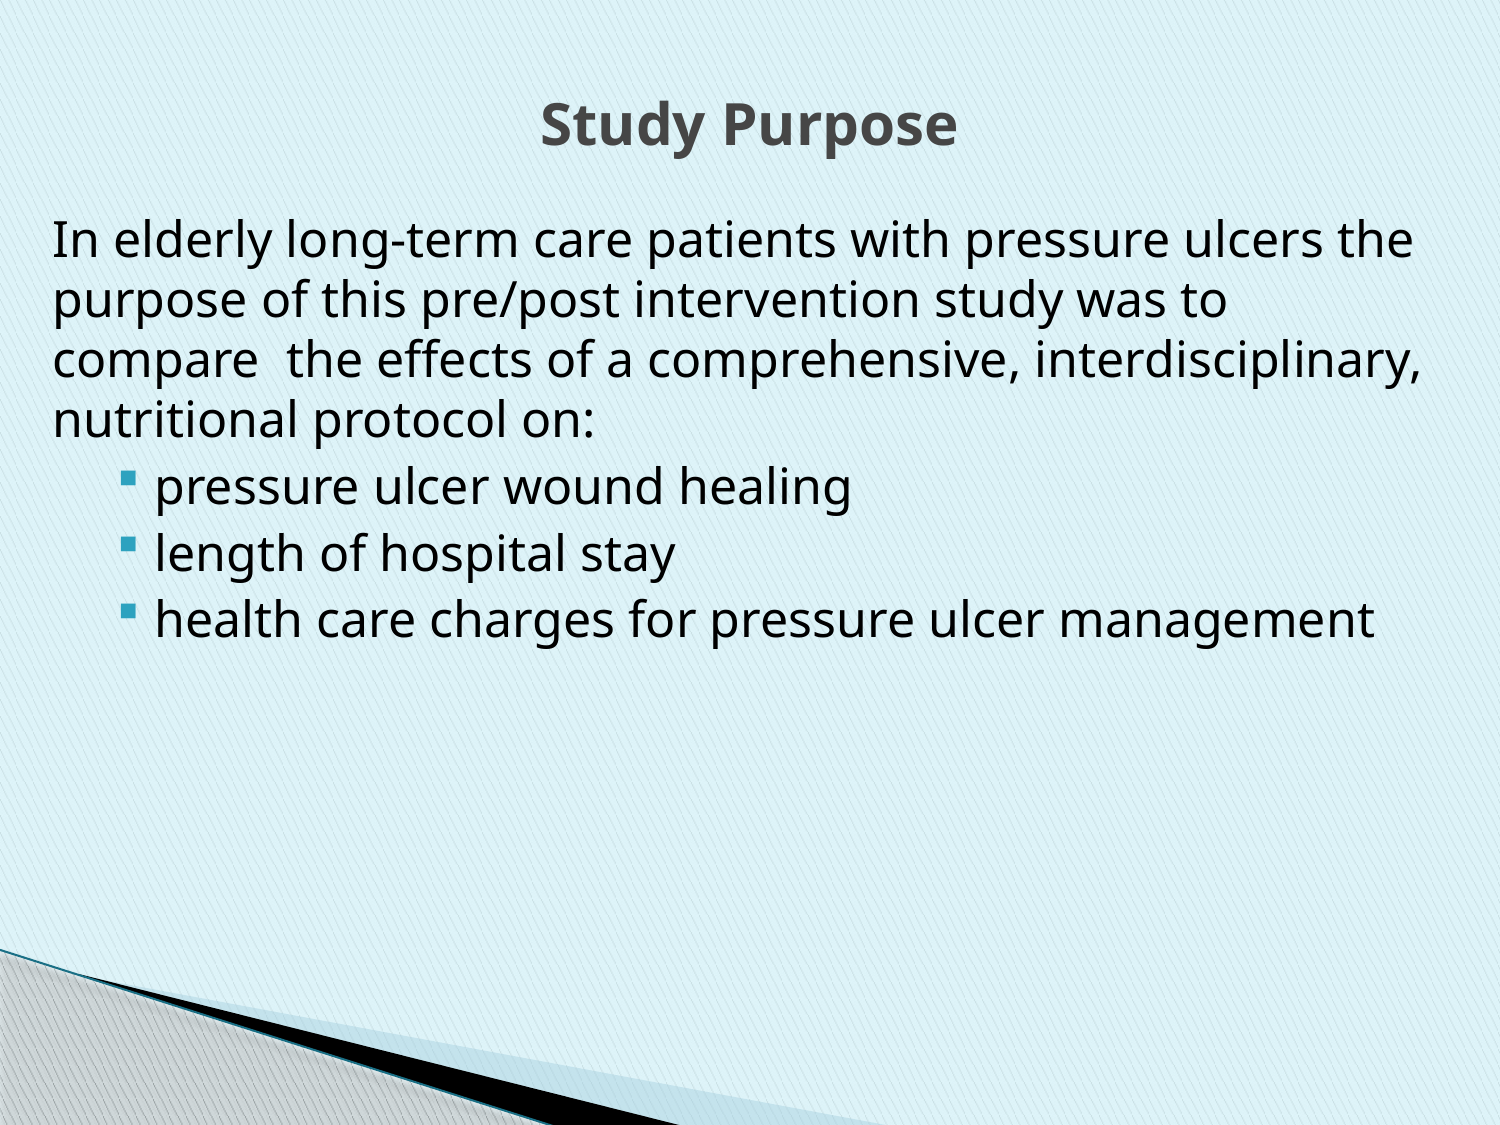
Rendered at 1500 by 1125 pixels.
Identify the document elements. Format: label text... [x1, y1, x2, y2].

title Study Purpose [75, 45, 1425, 200]
list In elderly long-term care patients with pressure ulcers the purpose of this pre/post intervention study was to compare the effects of a comprehensive, interdisciplinary, nutritional protocol on: pressure ulcer wound healing length of hospital stay health care charges for pressure ulcer management [37, 199, 1463, 976]
